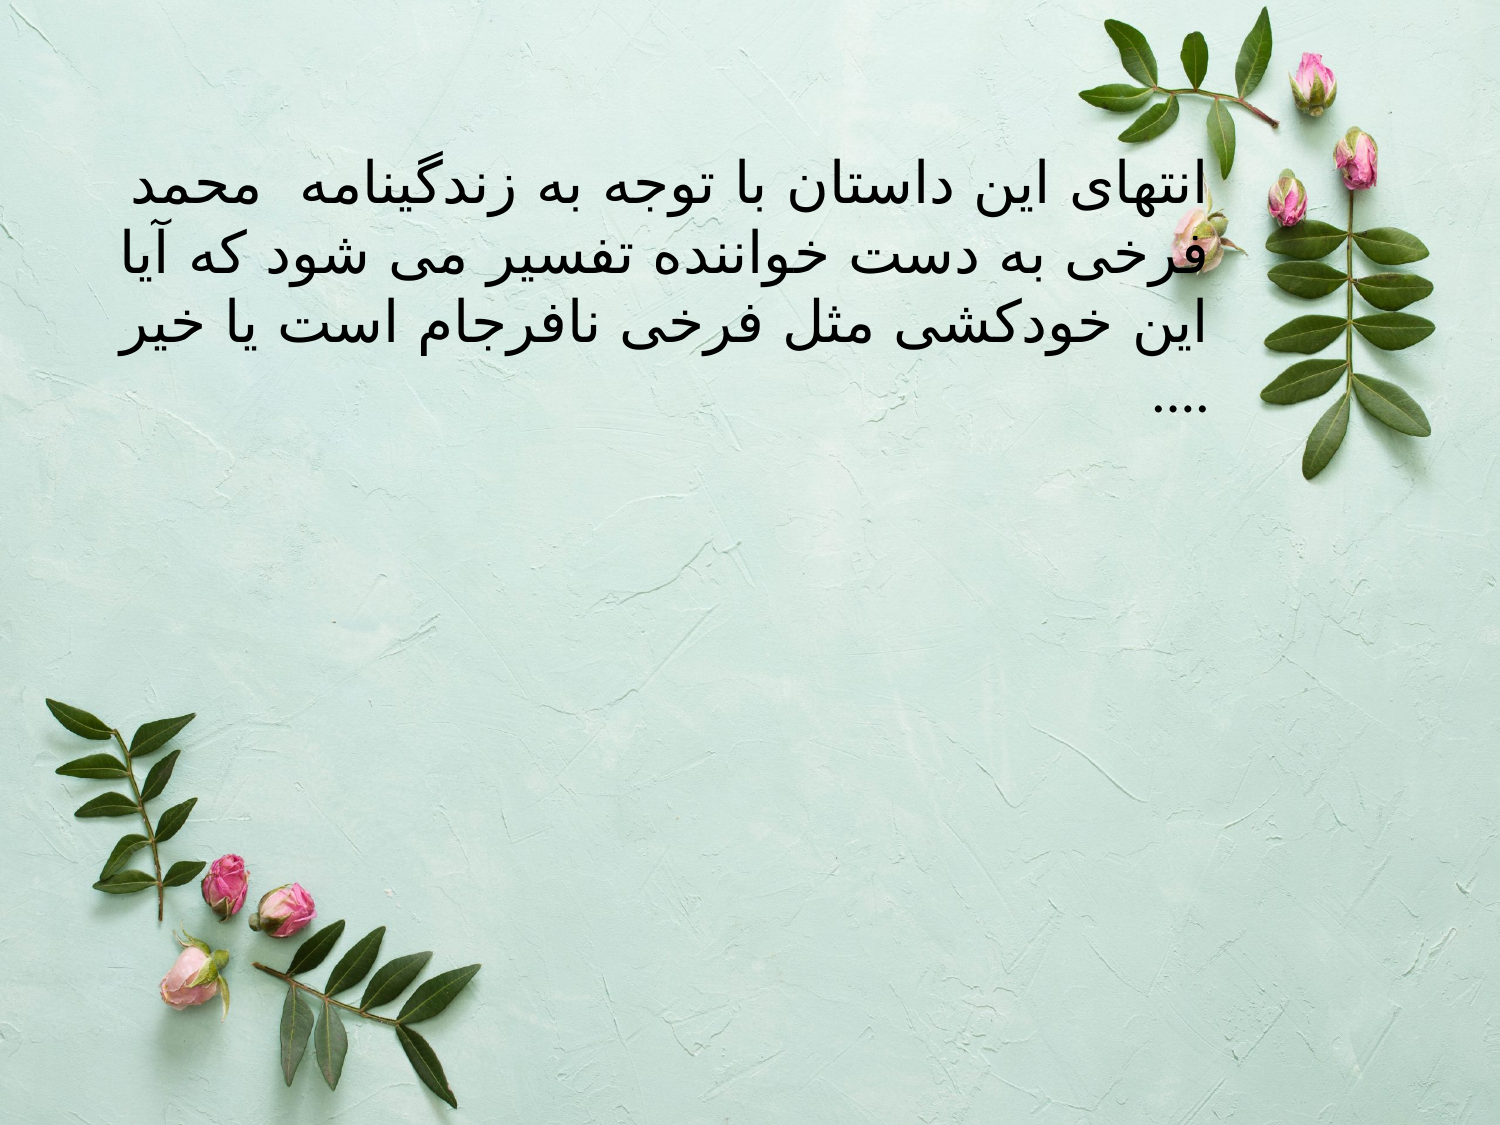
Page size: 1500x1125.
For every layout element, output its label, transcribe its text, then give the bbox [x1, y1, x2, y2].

list انتهای این داستان با توجه به زندگینامه محمد فرخی به دست خواننده تفسیر می شود که آیا این خودکشی مثل فرخی نافرجام است یا خیر .... [99, 137, 1225, 1043]
picture [0, 0, 1500, 1125]
